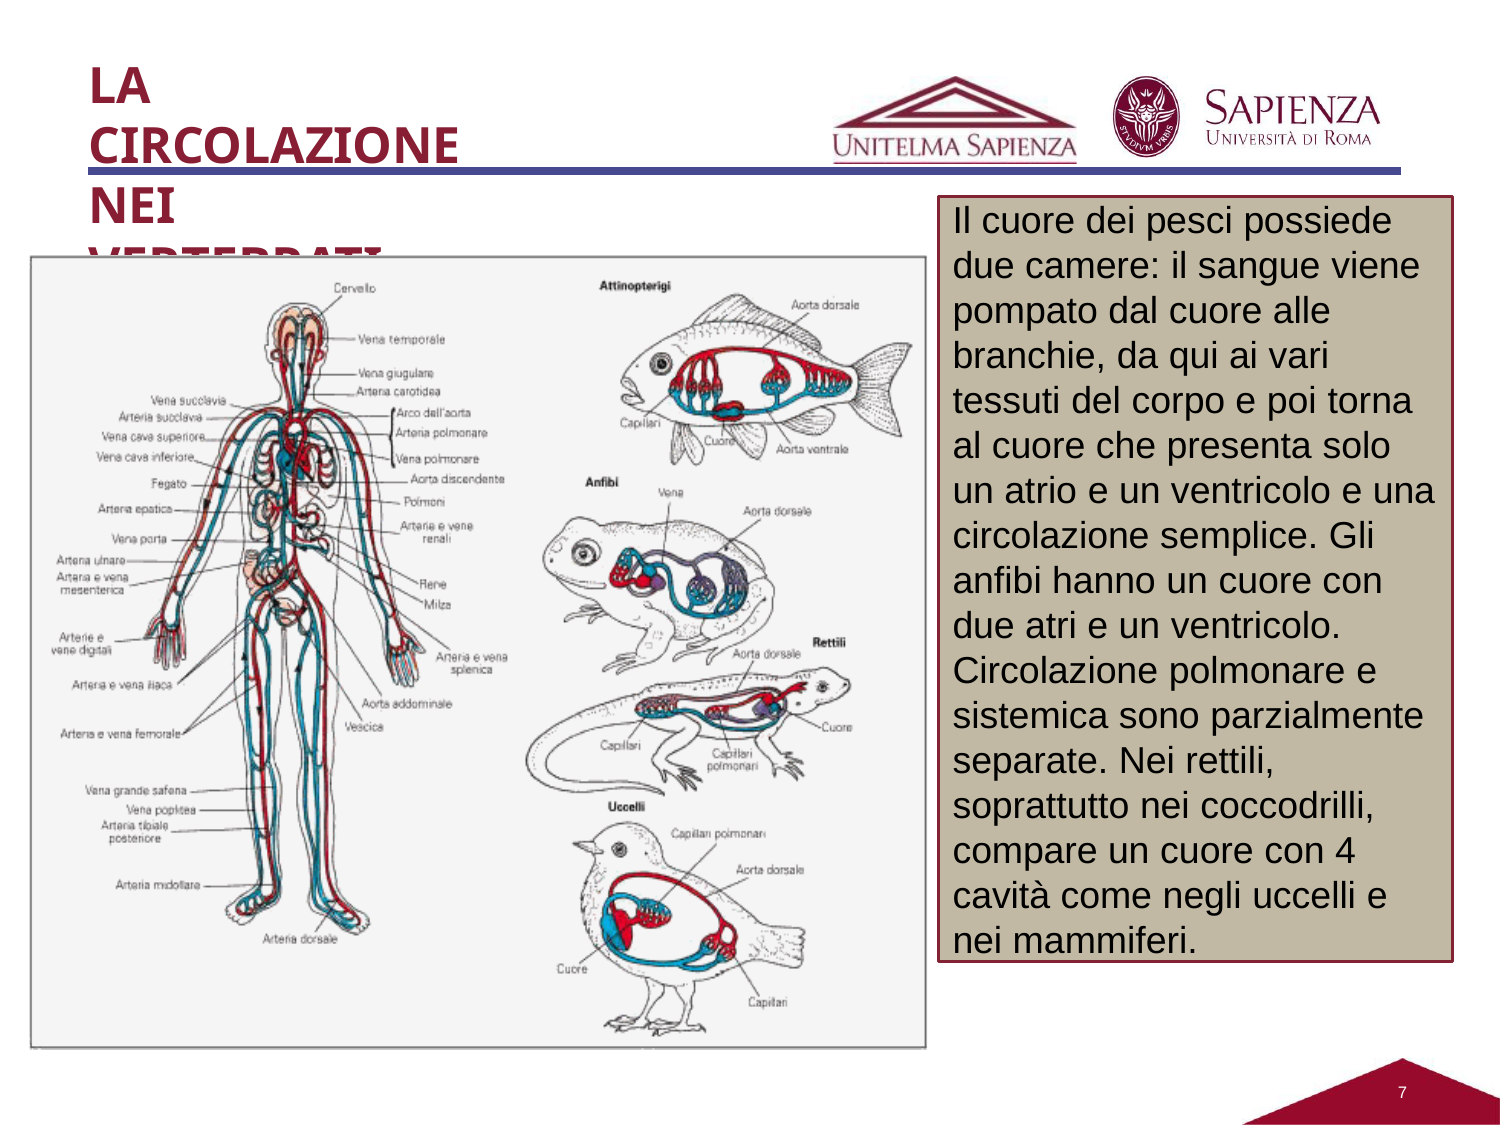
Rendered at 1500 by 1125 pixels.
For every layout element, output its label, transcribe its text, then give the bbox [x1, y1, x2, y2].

text_box 7 [1395, 1081, 1410, 1102]
text_box Il cuore dei pesci possiede due camere: il sangue viene pompato dal cuore alle branchie, da qui ai vari tessuti del corpo e poi torna al cuore che presenta solo un atrio e un ventricolo e una circolazione semplice. Gli anfibi hanno un cuore con due atri e un ventricolo. Circolazione polmonare e sistemica sono parzialmente separate. Nei rettili, soprattutto nei coccodrilli, compare un cuore con 4 cavità come negli uccelli e nei mammiferi. [938, 196, 1453, 962]
picture [1241, 1058, 1500, 1125]
text_box [1104, 66, 1414, 164]
text_box [29, 255, 928, 1050]
text_box [832, 76, 1077, 164]
text_box LA CIRCOLAZIONE NEI VERTEBRATI [86, 53, 481, 255]
